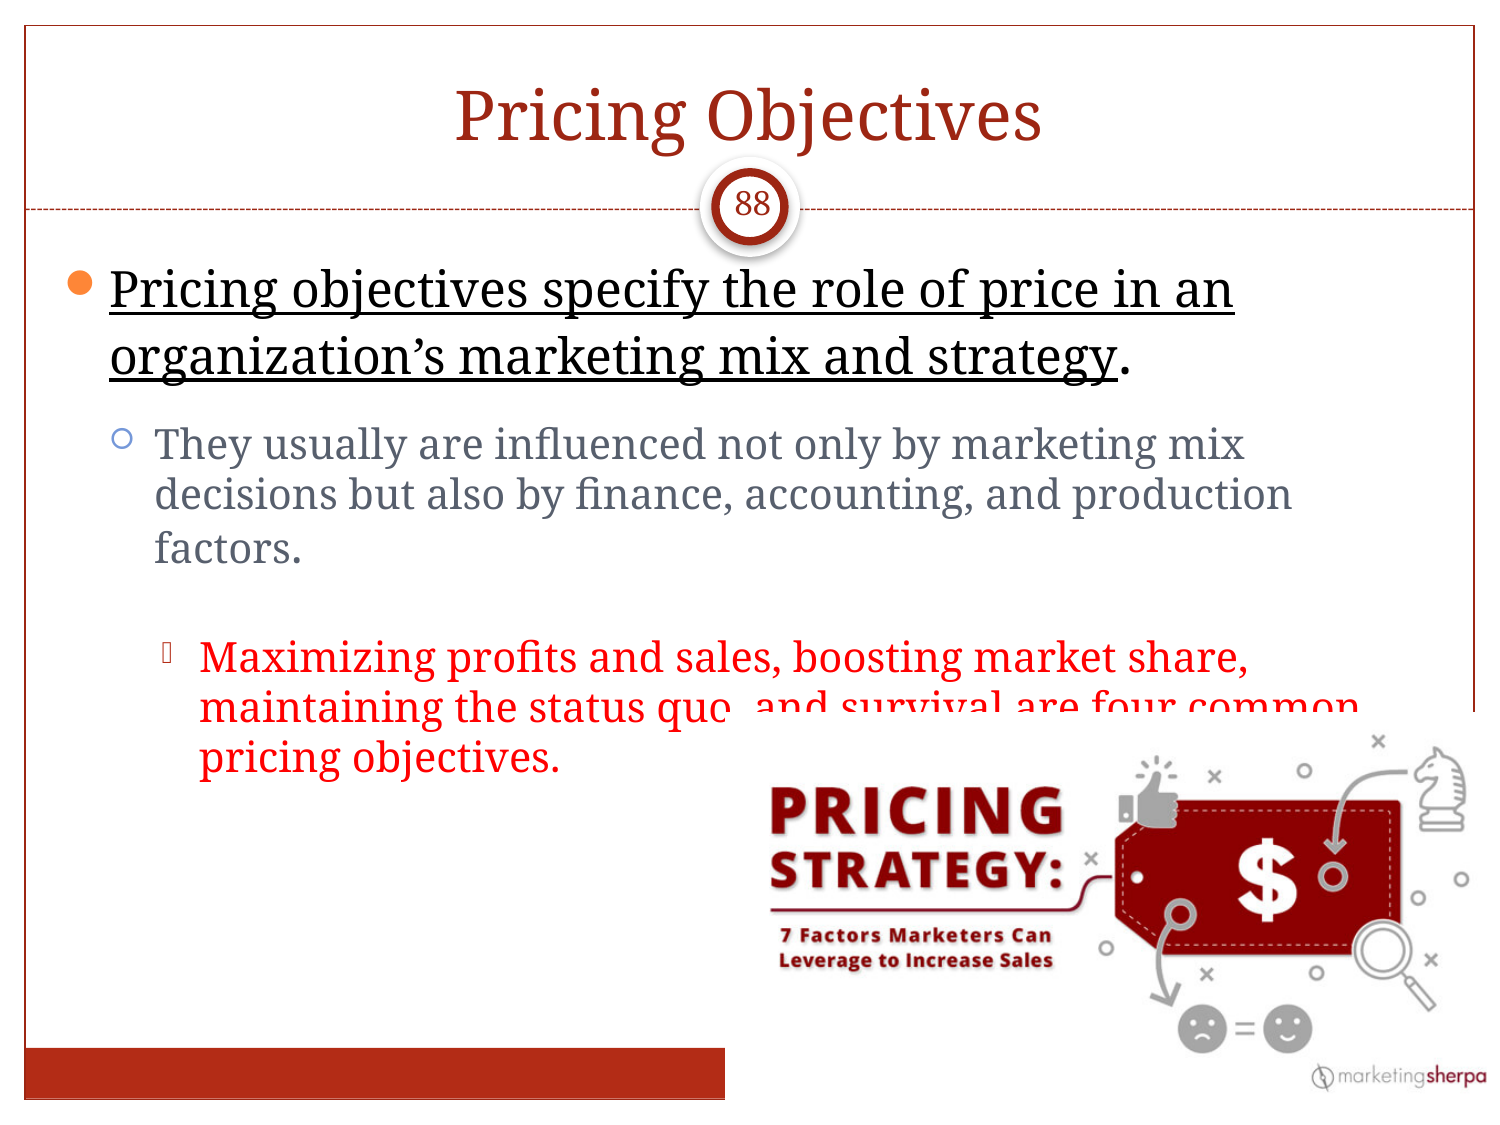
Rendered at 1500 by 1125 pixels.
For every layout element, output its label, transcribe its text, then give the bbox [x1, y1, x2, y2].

list Pricing objectives specify the role of price in an organization’s marketing mix and strategy. They usually are influenced not only by marketing mix decisions but also by finance, accounting, and production factors. Maximizing profits and sales, boosting market share, maintaining the status quo, and survival are four common pricing objectives. [49, 250, 1445, 1001]
title Pricing Objectives [49, 37, 1450, 162]
picture [724, 712, 1500, 1101]
slide_number 88 [715, 168, 791, 241]
